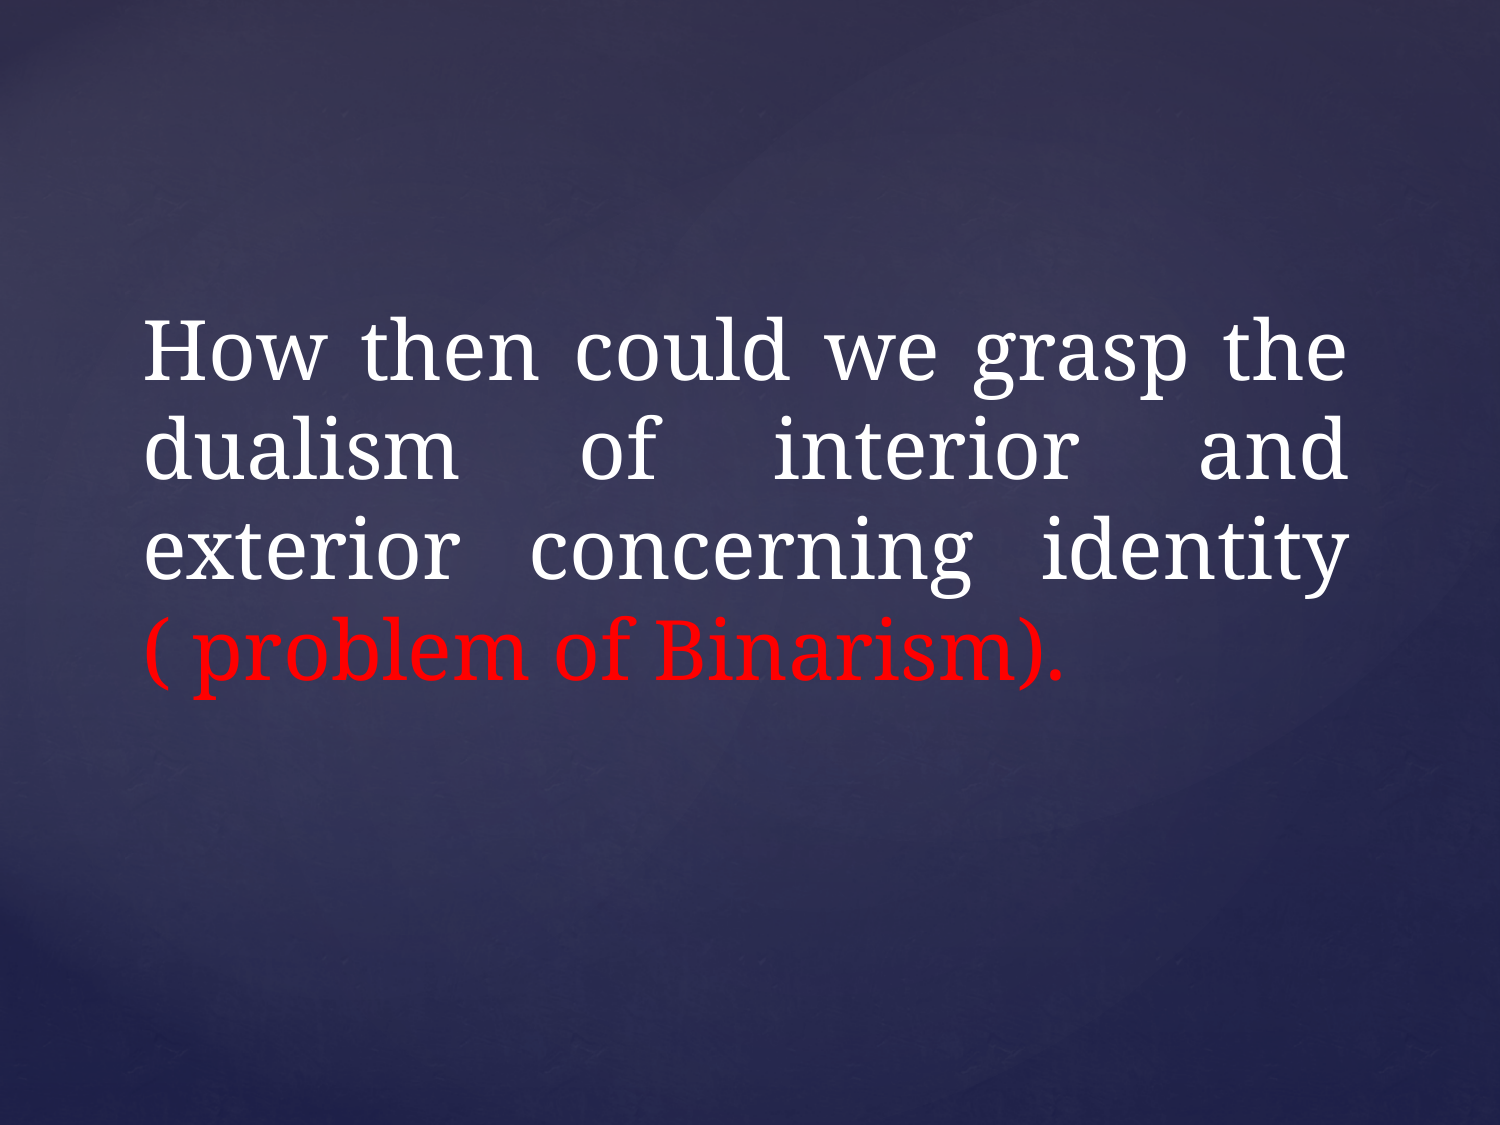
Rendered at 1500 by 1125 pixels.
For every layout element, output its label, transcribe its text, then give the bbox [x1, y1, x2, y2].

title How then could we grasp the dualism of interior and exterior concerning identity ( problem of Binarism). [127, 278, 1365, 705]
